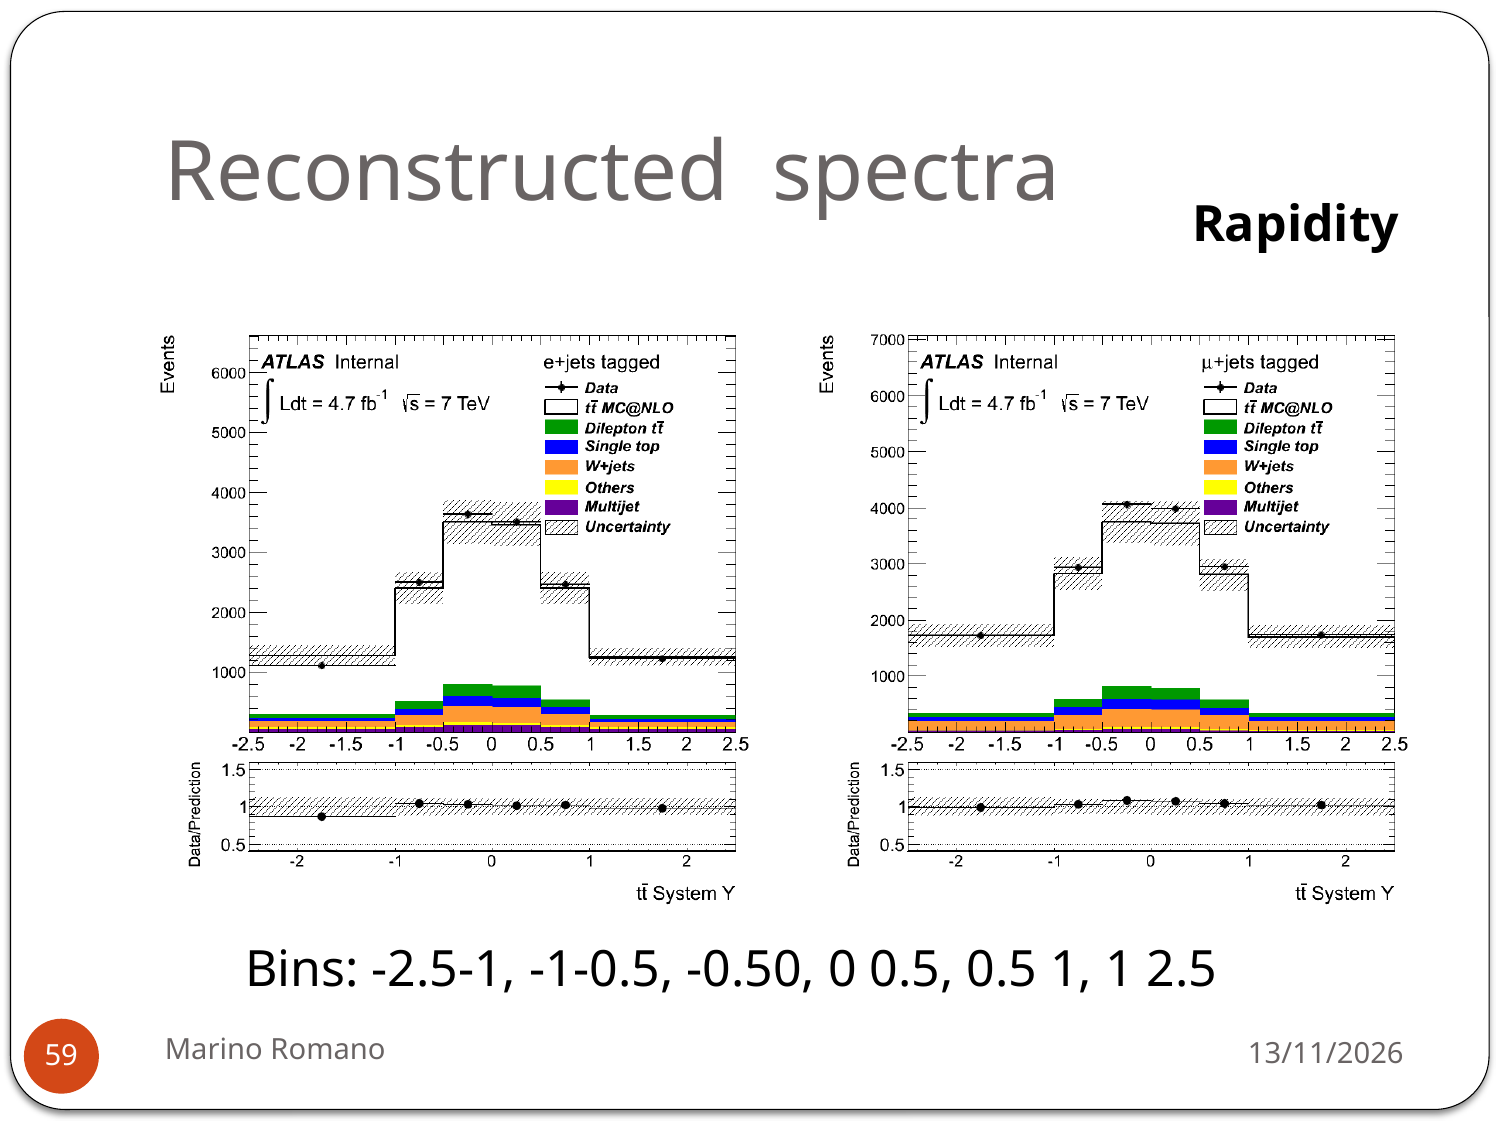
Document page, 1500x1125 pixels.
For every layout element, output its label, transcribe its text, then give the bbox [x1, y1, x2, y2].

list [809, 313, 1425, 911]
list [149, 313, 766, 911]
slide_number 59 [23, 1018, 99, 1094]
footer Marino Romano [150, 1012, 800, 1088]
text_box Rapidity [1177, 183, 1415, 259]
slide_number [1012, 1015, 1419, 1094]
